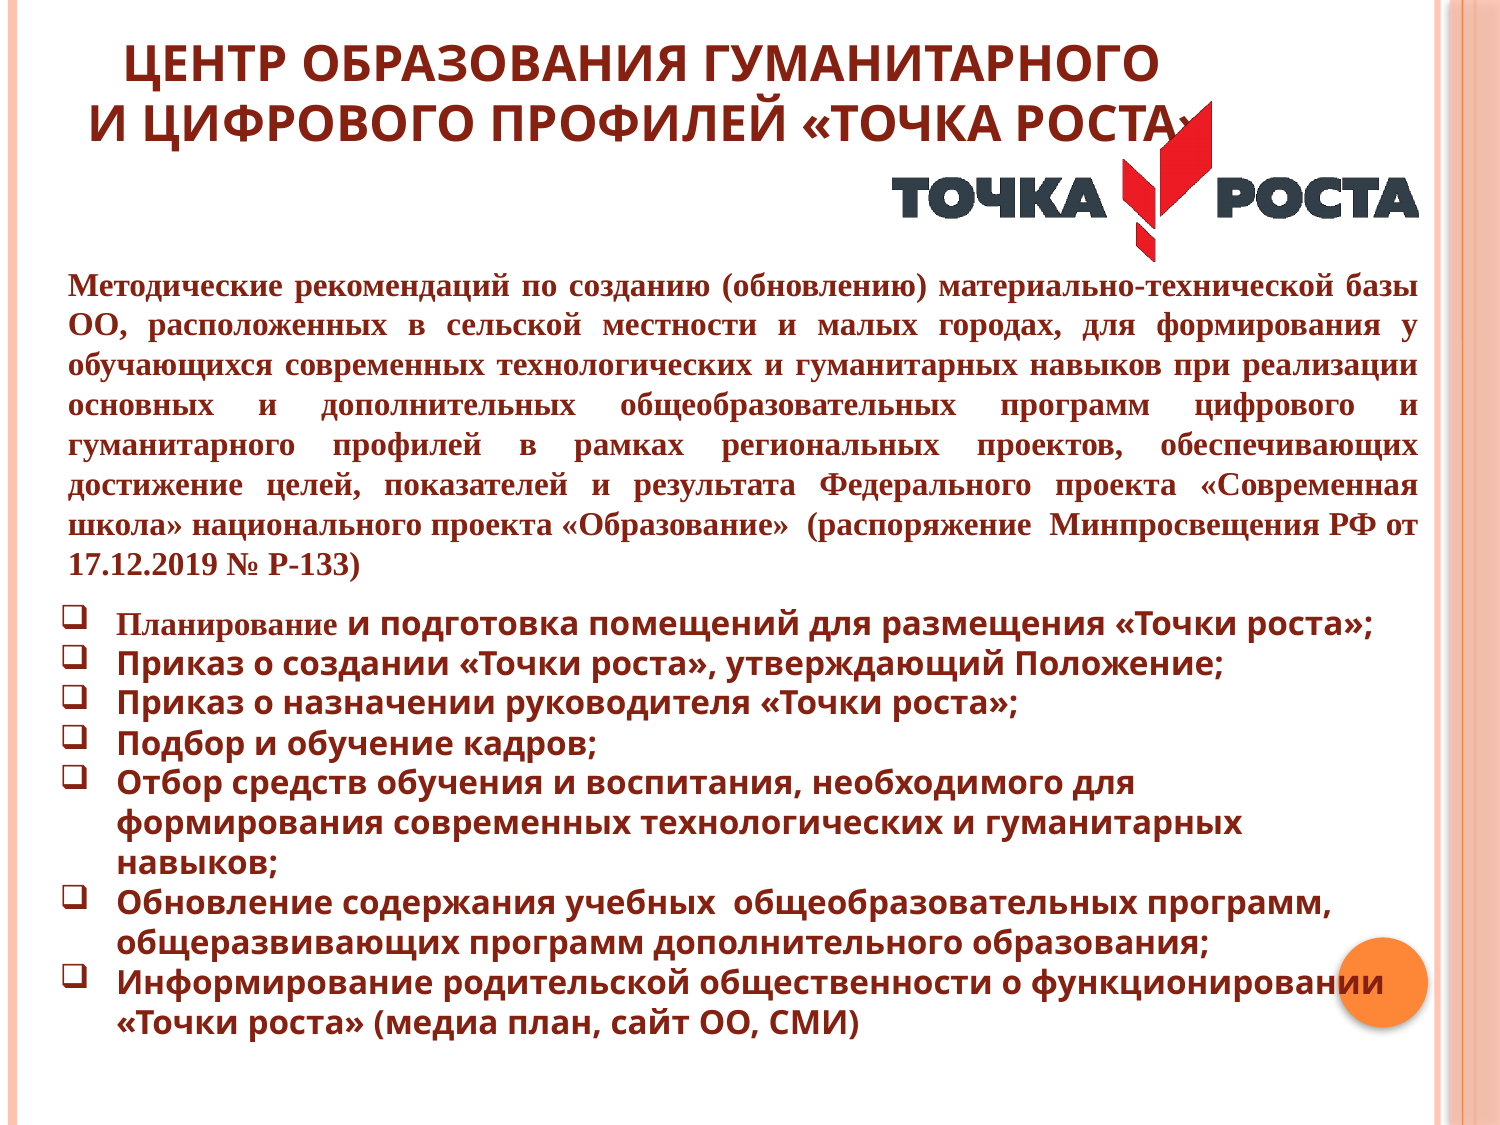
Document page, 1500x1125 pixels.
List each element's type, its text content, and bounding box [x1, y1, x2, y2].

text_box Планирование и подготовка помещений для размещения «Точки роста»; Приказ о создании «Точки роста», утверждающий Положение; Приказ о назначении руководителя «Точки роста»; Подбор и обучение кадров; Отбор средств обучения и воспитания, необходимого для формирования современных технологических и гуманитарных навыков; Обновление содержания учебных общеобразовательных программ, общеразвивающих программ дополнительного образования; Информирование родительской общественности о функционировании «Точки роста» (медиа план, сайт ОО, СМИ) [45, 594, 1428, 1125]
text_box Методические рекомендаций по созданию (обновлению) материально-технической базы ОО, расположенных в сельской местности и малых городах, для формирования у обучающихся современных технологических и гуманитарных навыков при реализации основных и дополнительных общеобразовательных программ цифрового и гуманитарного профилей в рамках региональных проектов, обеспечивающих достижение целей, показателей и результата Федерального проекта «Современная школа» национального проекта «Образование» (распоряжение Минпросвещения РФ от 17.12.2019 № Р-133) [53, 255, 1436, 590]
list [892, 101, 1420, 263]
title Центр образования гуманитарного и цифрового профилей «Точка роста» [29, 30, 1255, 219]
